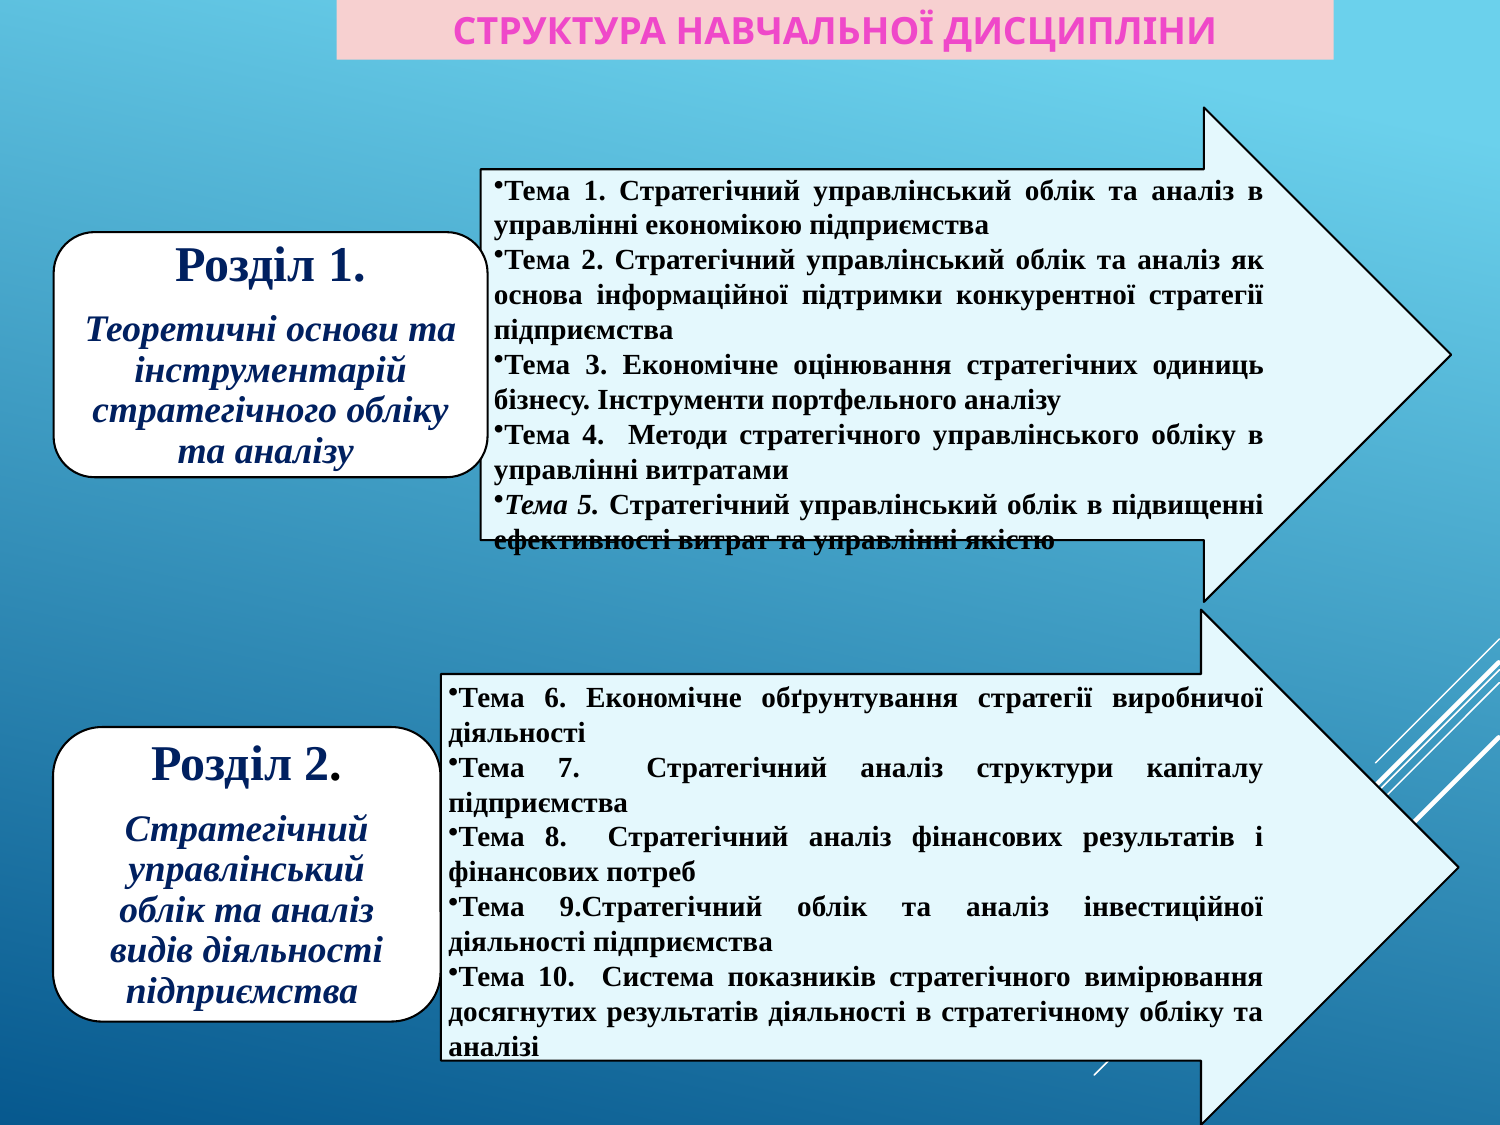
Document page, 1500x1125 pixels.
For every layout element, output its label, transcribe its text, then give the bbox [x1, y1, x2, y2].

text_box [52, 89, 1459, 1125]
text_box СТРУКТУРА НАВЧАЛЬНОЇ дисципліни [336, 0, 1334, 60]
